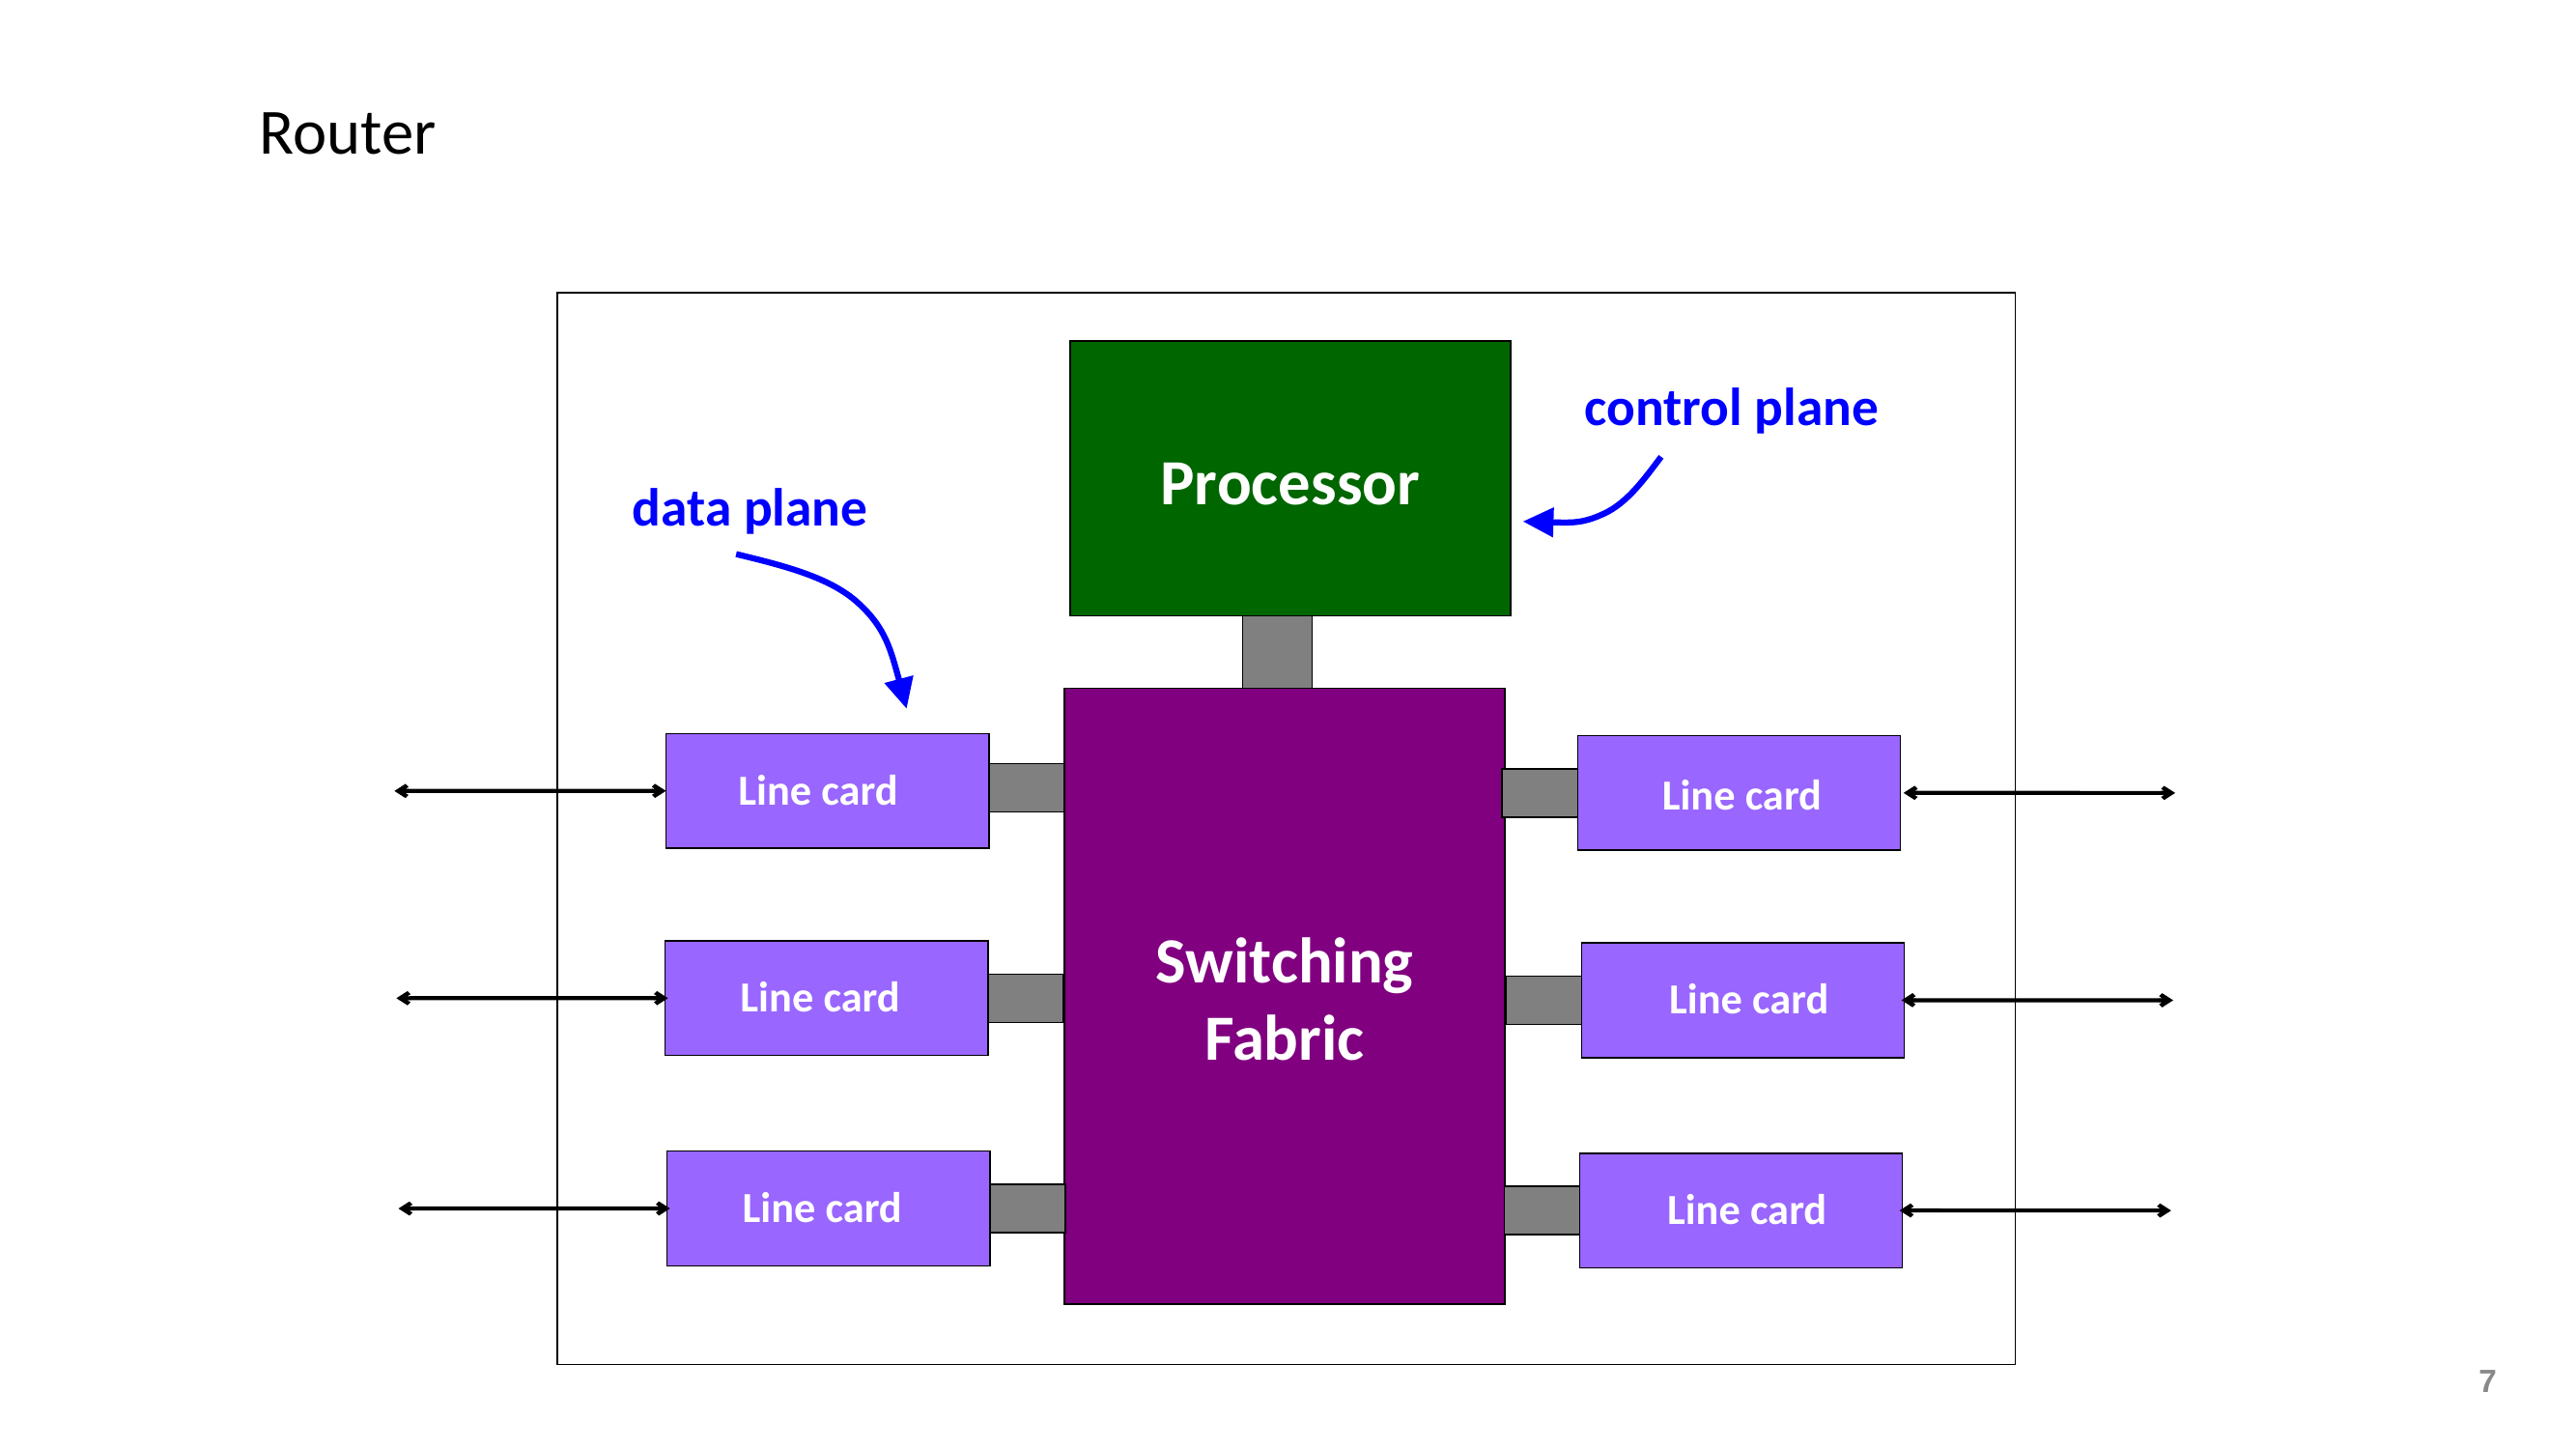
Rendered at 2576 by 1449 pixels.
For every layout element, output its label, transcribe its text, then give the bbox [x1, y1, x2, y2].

text_box control plane [1571, 364, 1894, 443]
slide_number 7 [2453, 1359, 2522, 1434]
text_box data plane [617, 465, 883, 544]
text_box [394, 783, 557, 799]
title Router [250, 0, 2325, 259]
text_box [2016, 993, 2174, 1008]
text_box [398, 1201, 557, 1216]
text_box [736, 554, 912, 709]
text_box [2016, 1203, 2171, 1218]
text_box [557, 293, 2016, 1365]
text_box [1523, 456, 1661, 532]
text_box [396, 991, 557, 1006]
